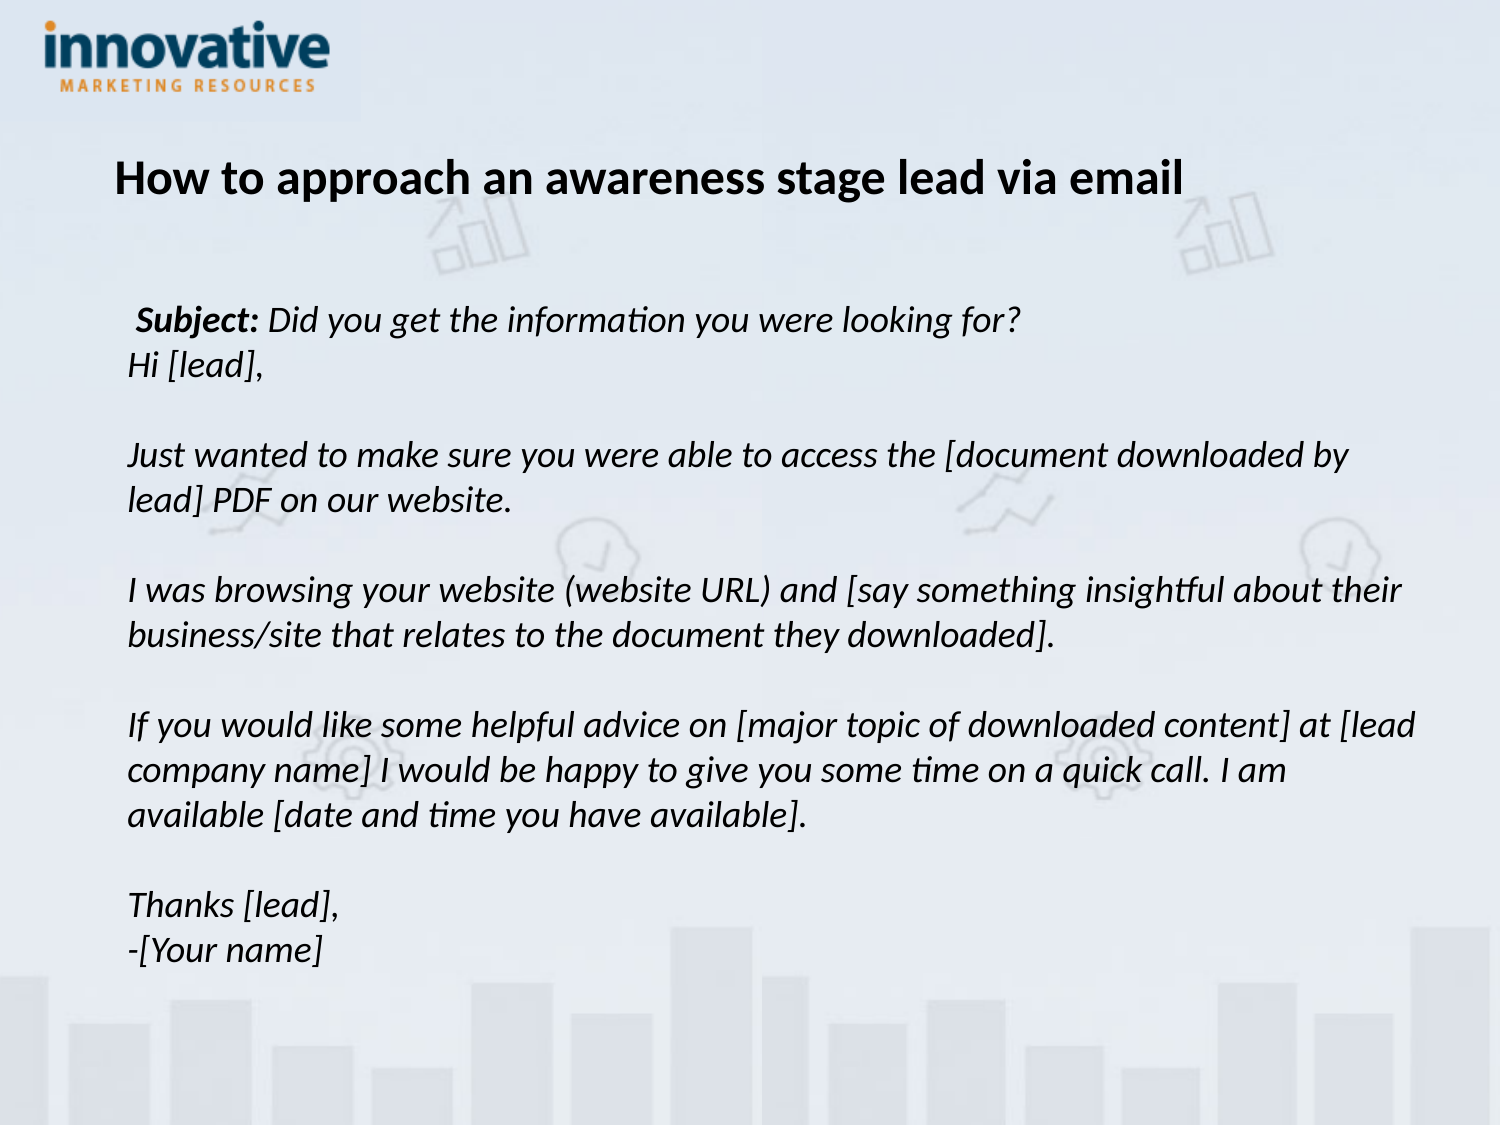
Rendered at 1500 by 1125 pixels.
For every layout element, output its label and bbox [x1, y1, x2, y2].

text_box [0, 0, 1500, 1125]
